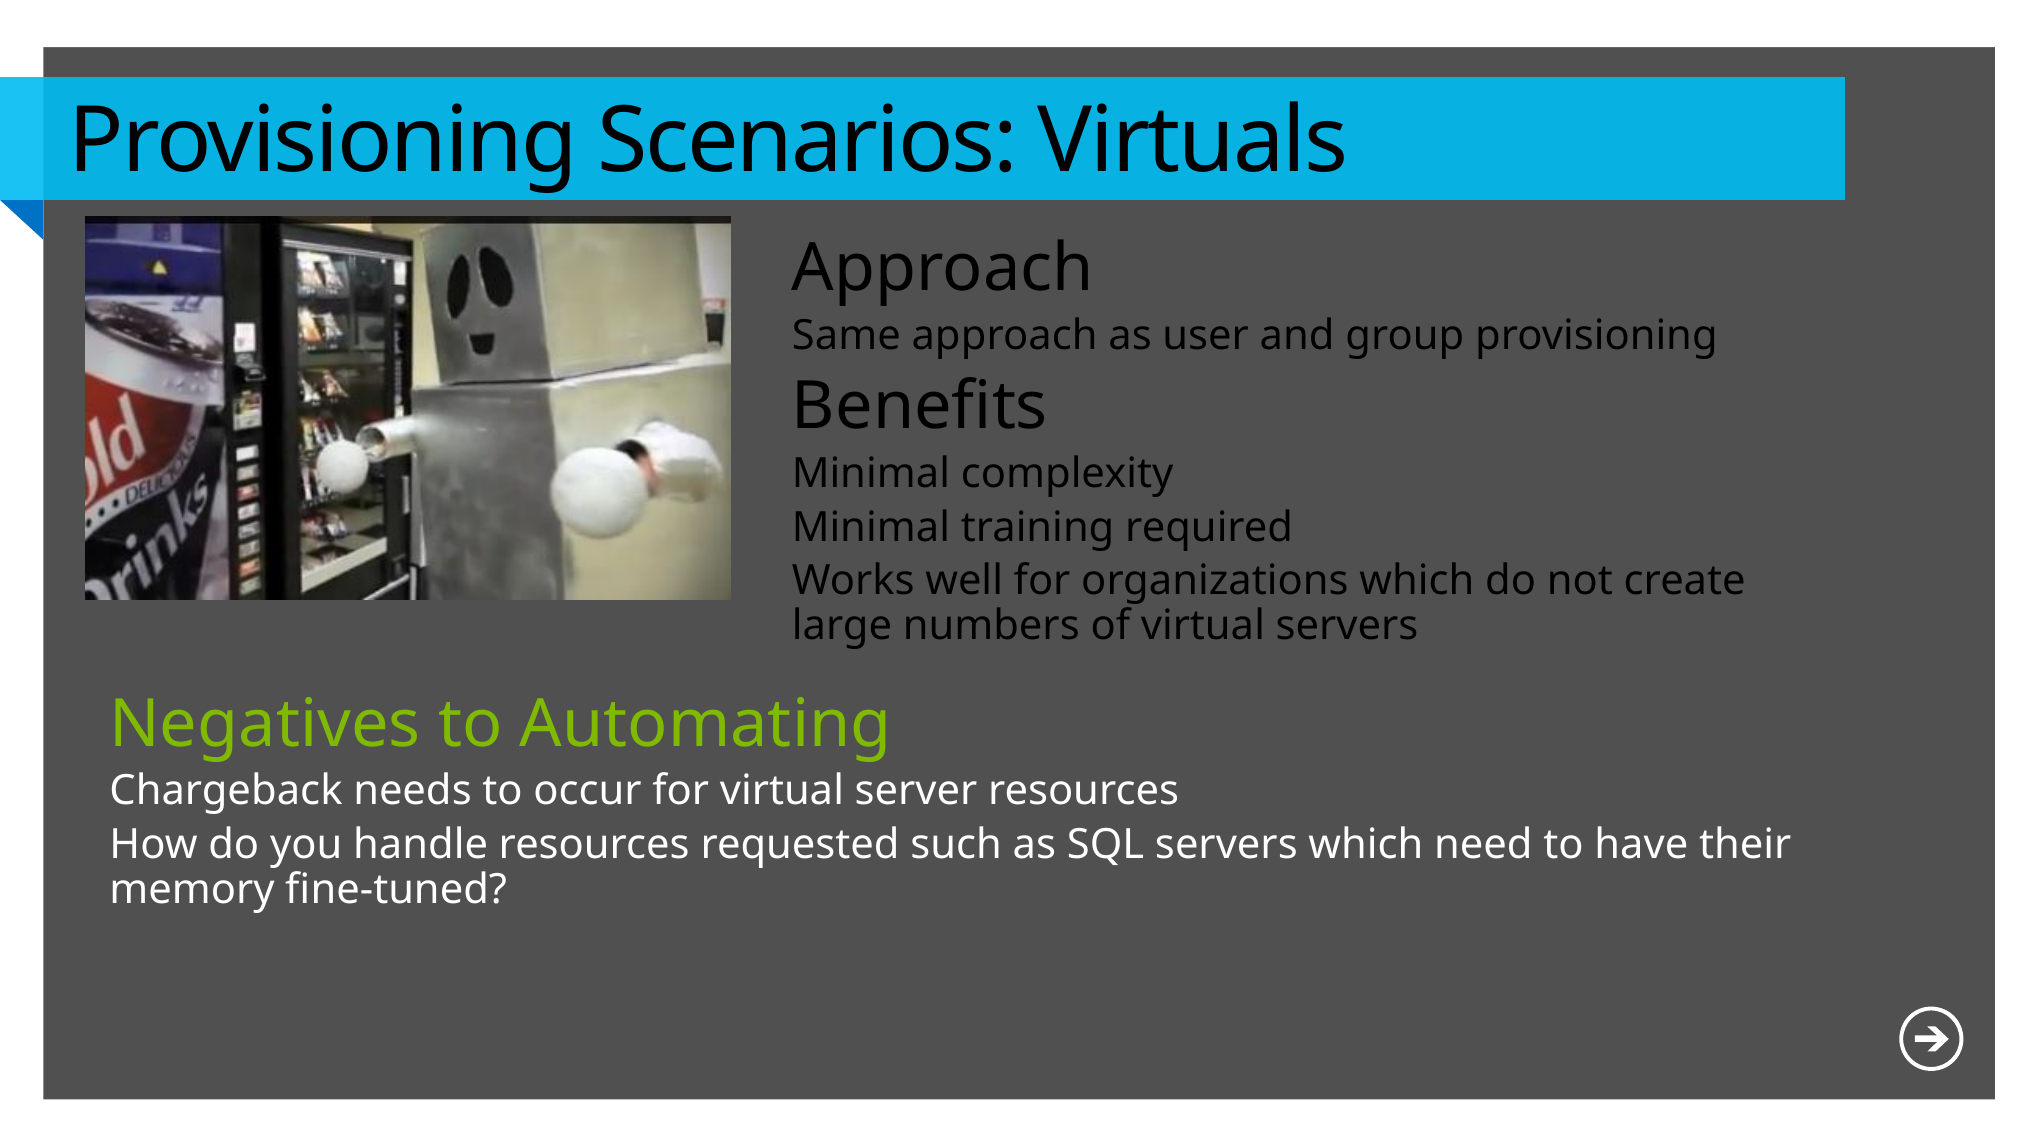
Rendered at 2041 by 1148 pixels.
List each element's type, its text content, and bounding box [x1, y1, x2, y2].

title Provisioning Scenarios: Virtuals [45, 77, 1819, 200]
picture [85, 216, 731, 600]
list Approach Same approach as user and group provisioning Benefits Minimal complexity Minimal training required Works well for organizations which do not create large numbers of virtual servers [767, 217, 1868, 673]
text_box Negatives to Automating Chargeback needs to occur for virtual server resources How do you handle resources requested such as SQL servers which need to have their memory fine-tuned? [85, 673, 1932, 981]
